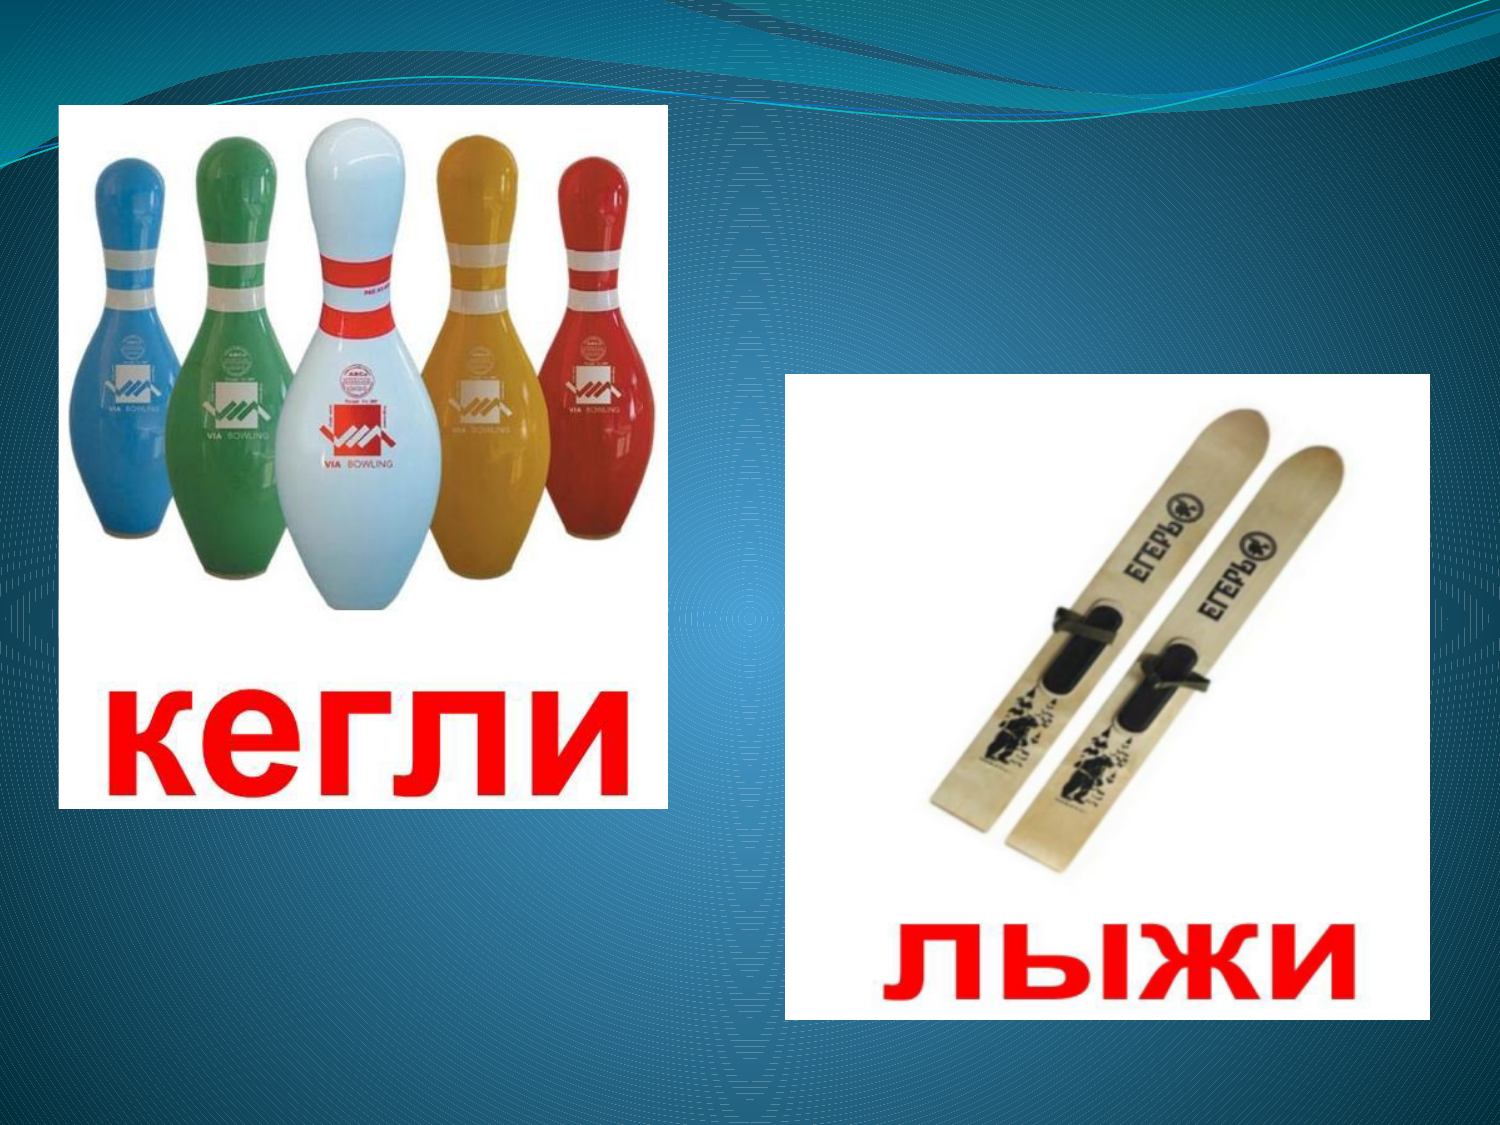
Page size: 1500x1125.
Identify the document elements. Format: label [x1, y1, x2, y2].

picture [58, 105, 669, 809]
picture [784, 374, 1430, 1020]
